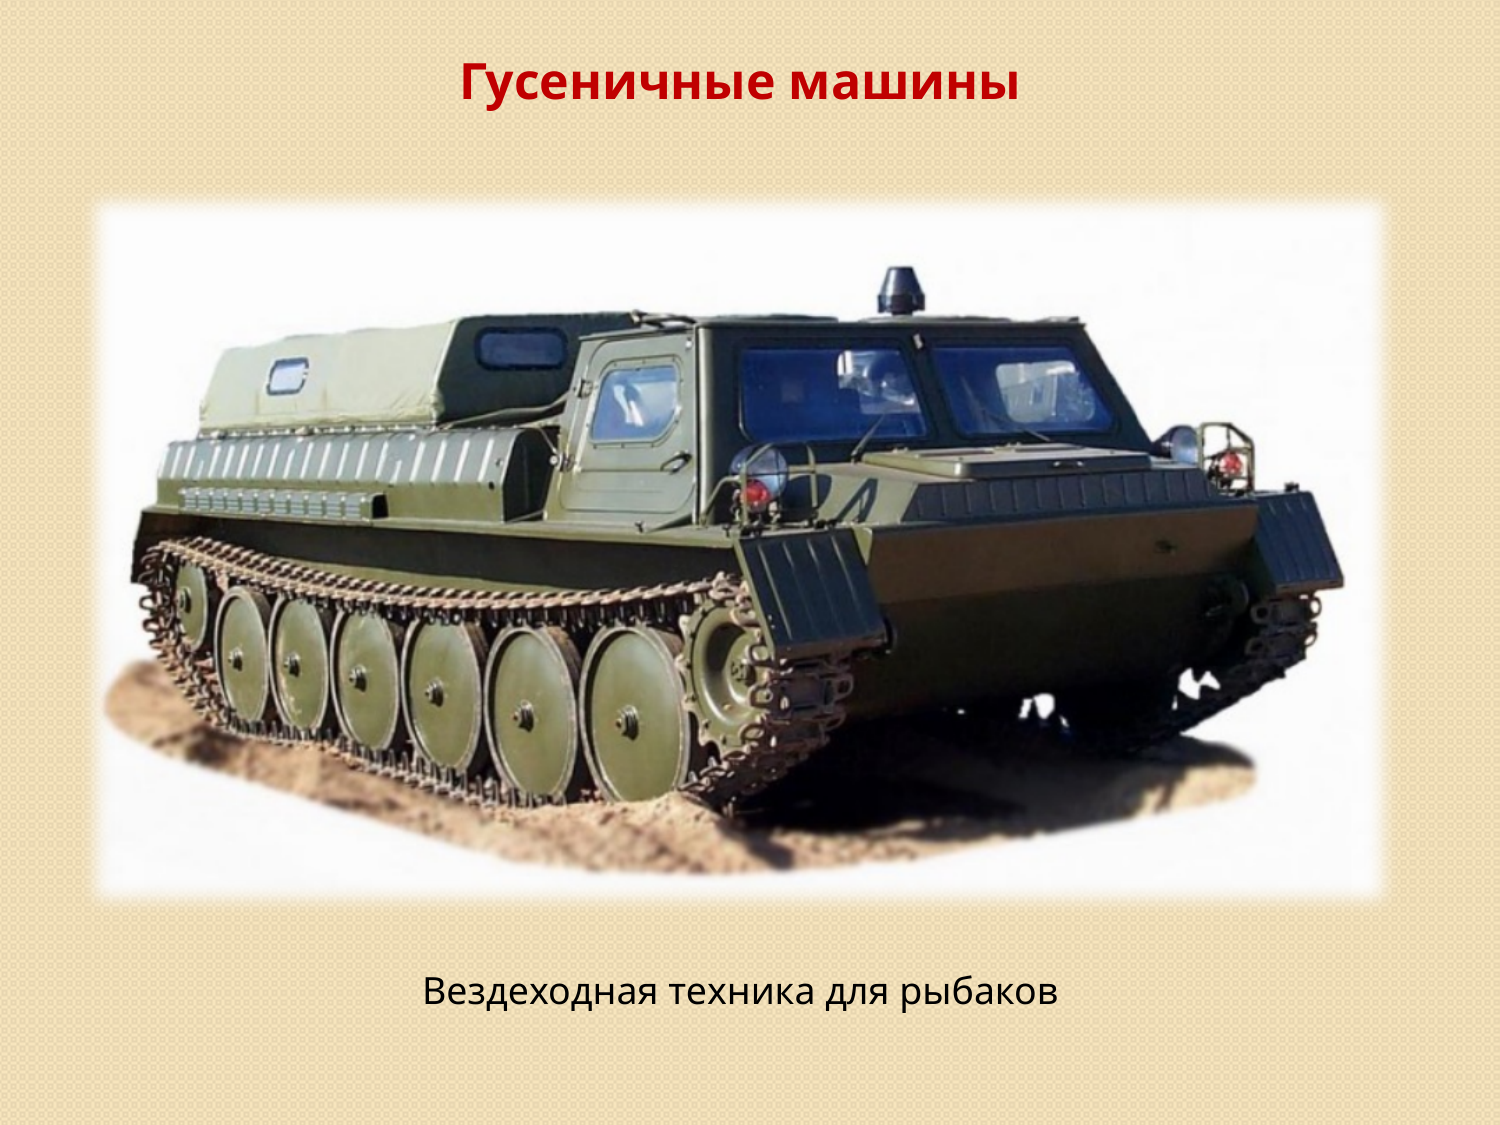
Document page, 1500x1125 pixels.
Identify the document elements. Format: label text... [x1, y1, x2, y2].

text_box Вездеходная техника для рыбаков [407, 959, 1074, 1019]
text_box Гусеничные машины [397, 42, 1085, 118]
picture [78, 184, 1403, 918]
